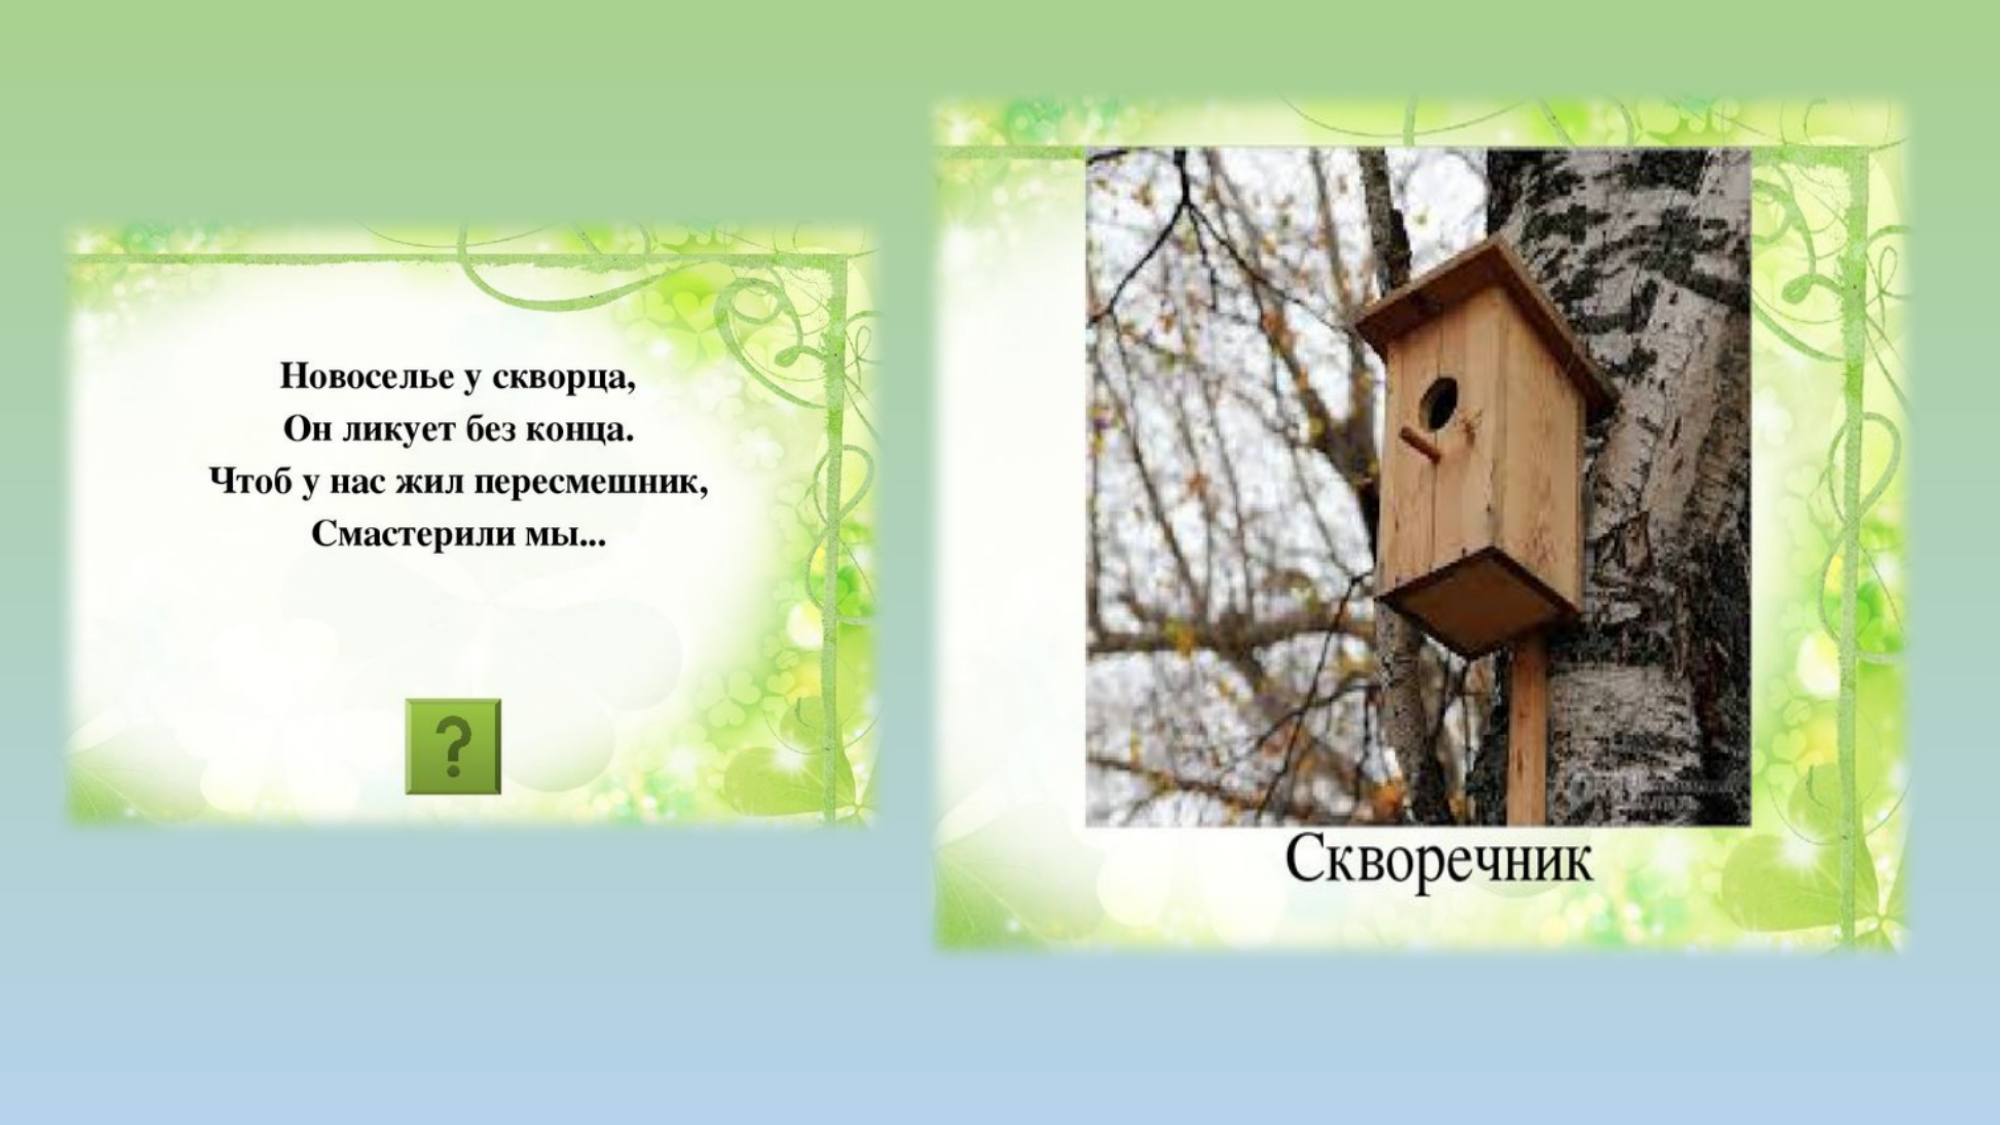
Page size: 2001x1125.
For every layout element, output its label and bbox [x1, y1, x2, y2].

picture [920, 86, 1921, 965]
picture [52, 211, 892, 841]
